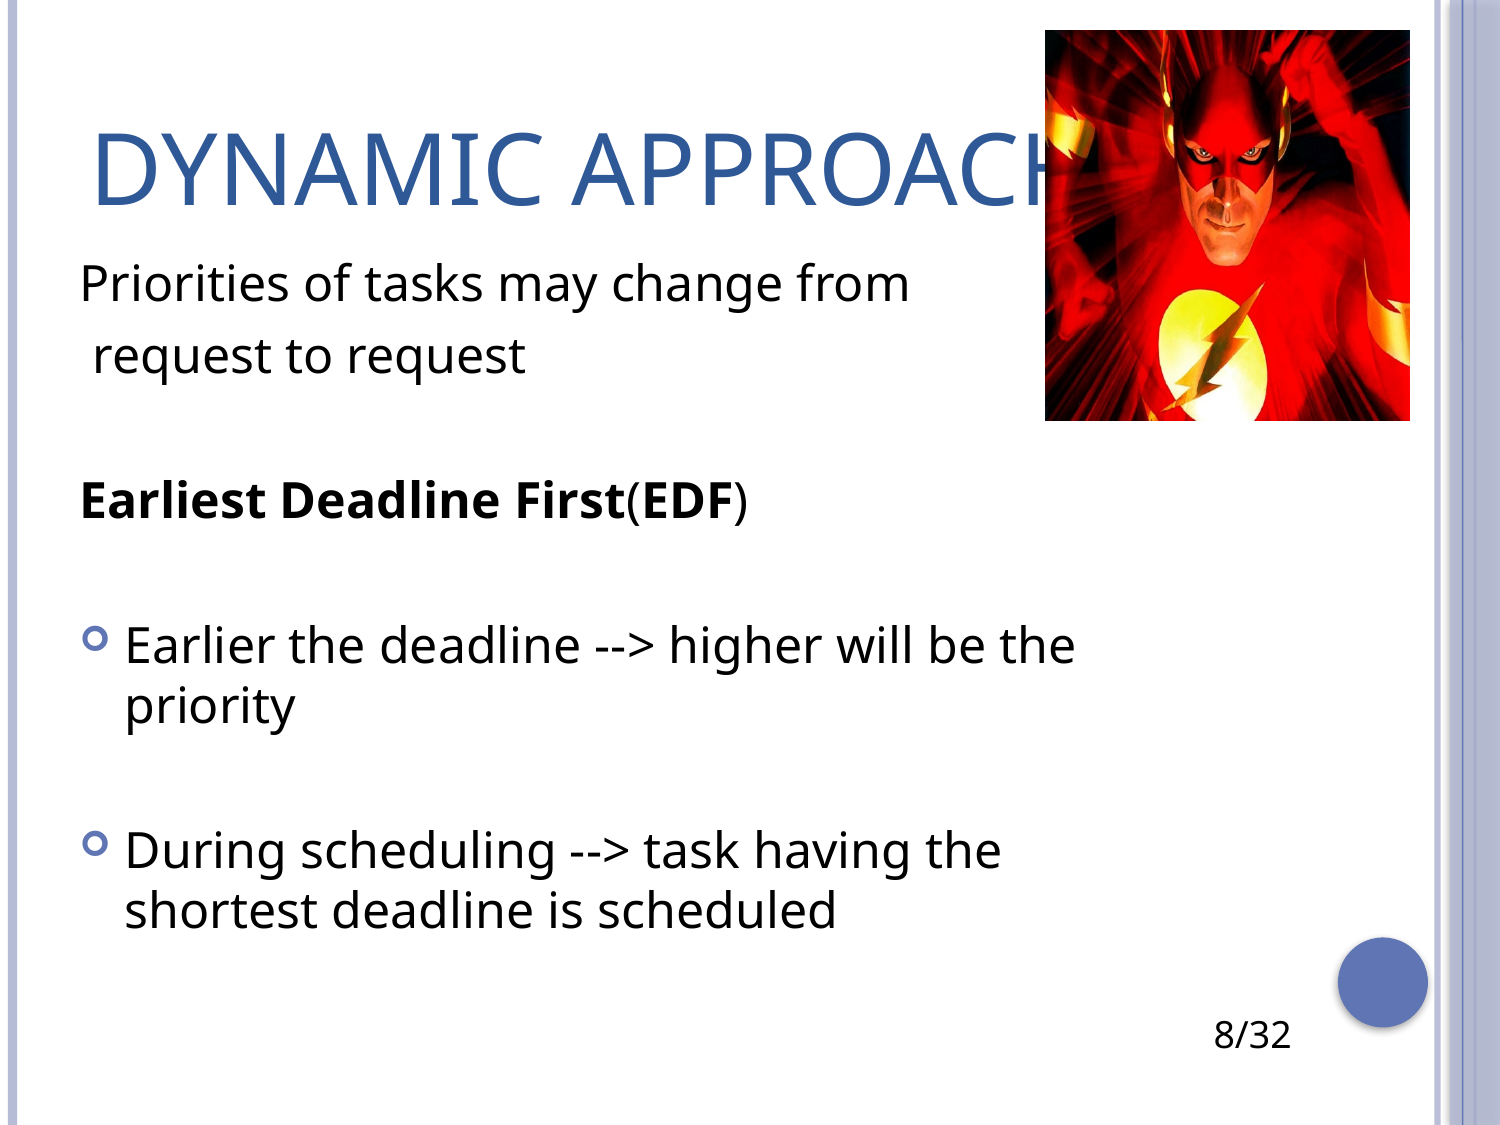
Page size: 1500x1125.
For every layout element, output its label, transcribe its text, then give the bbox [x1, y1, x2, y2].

title DYNAMIC APPROACH [75, 45, 1038, 233]
picture [1044, 30, 1410, 422]
text_box 8/32 [1198, 1003, 1317, 1064]
list Priorities of tasks may change from request to request Earliest Deadline First(EDF) Earlier the deadline --> higher will be the priority During scheduling --> task having the shortest deadline is scheduled [64, 243, 1105, 969]
